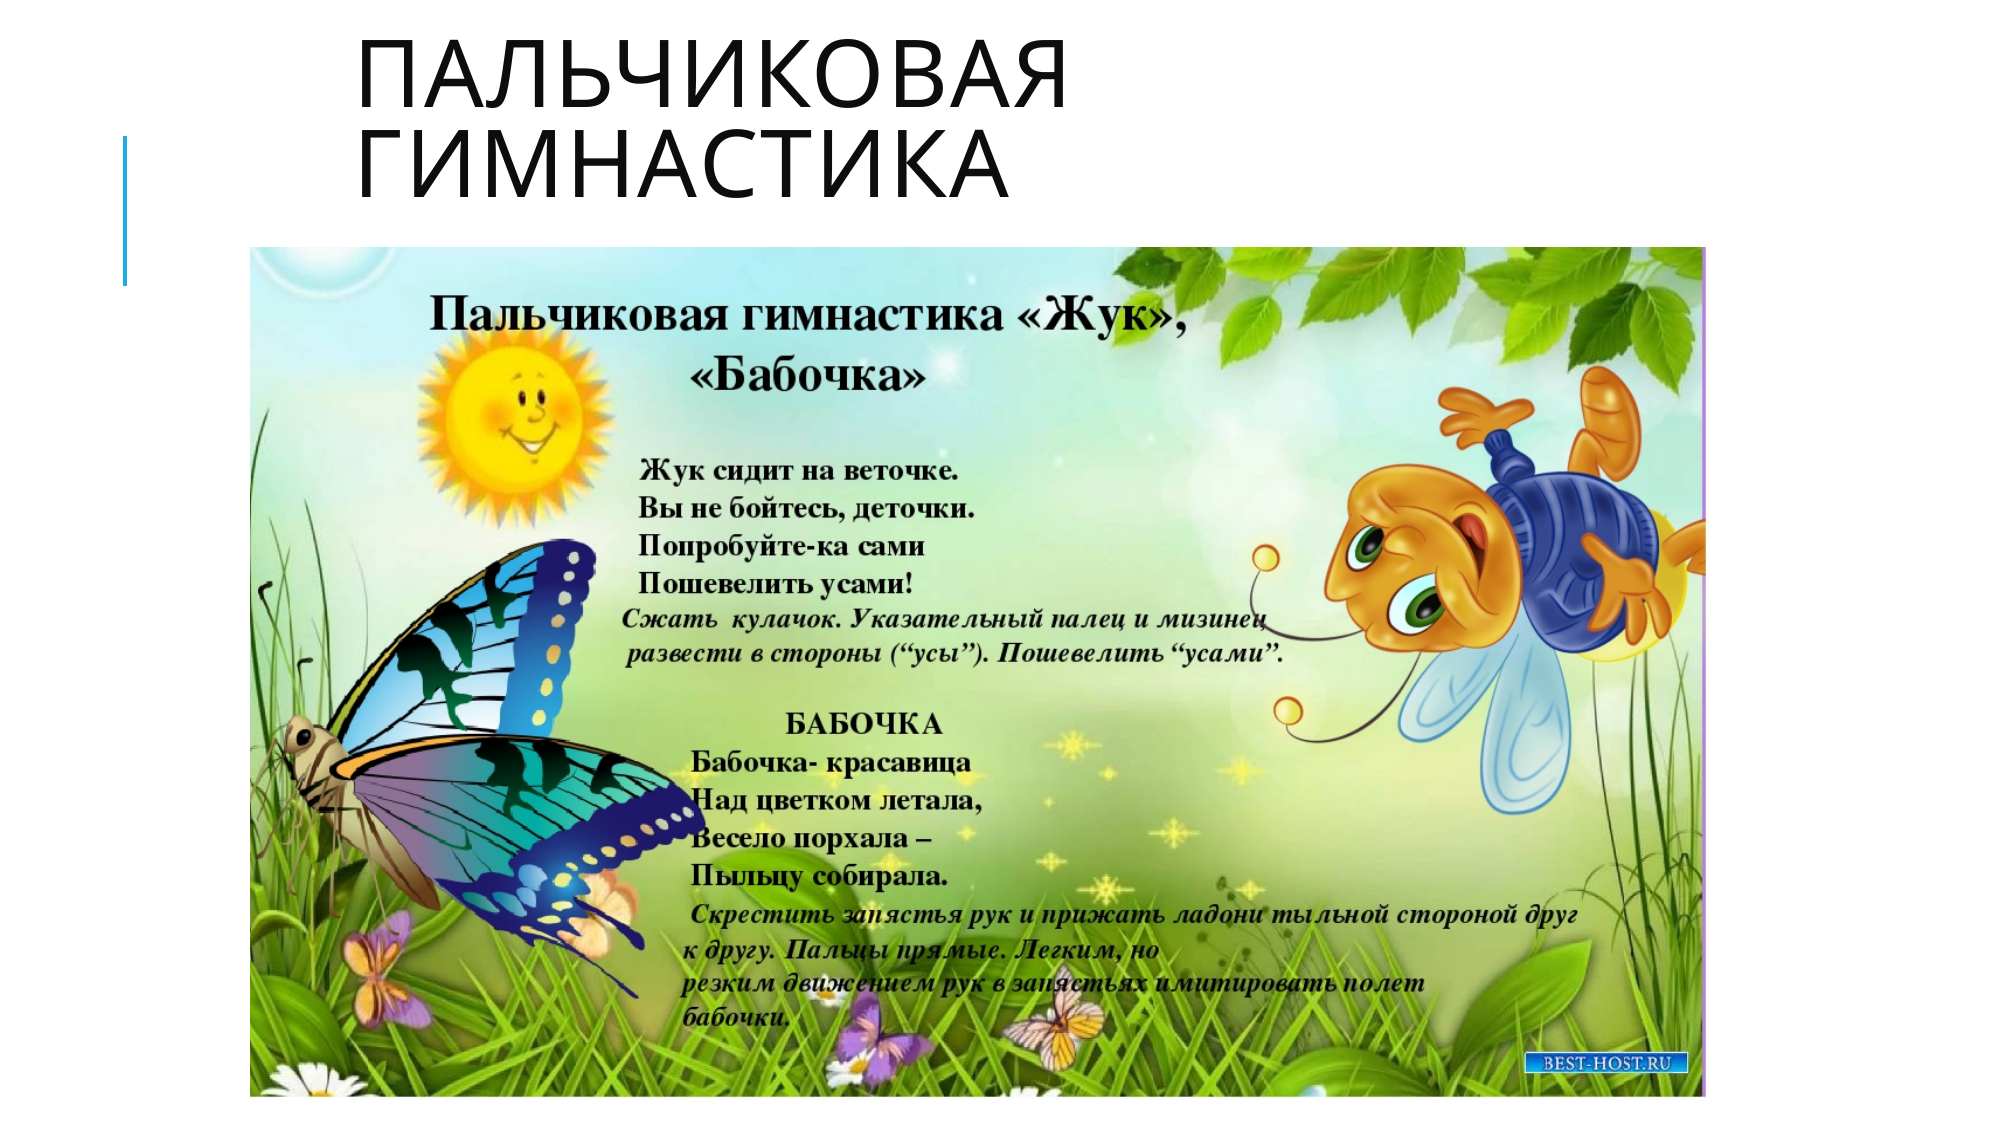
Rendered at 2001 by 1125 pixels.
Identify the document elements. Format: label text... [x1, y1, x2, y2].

title Пальчиковая гимнастика [338, 27, 1607, 223]
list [250, 247, 1708, 1099]
